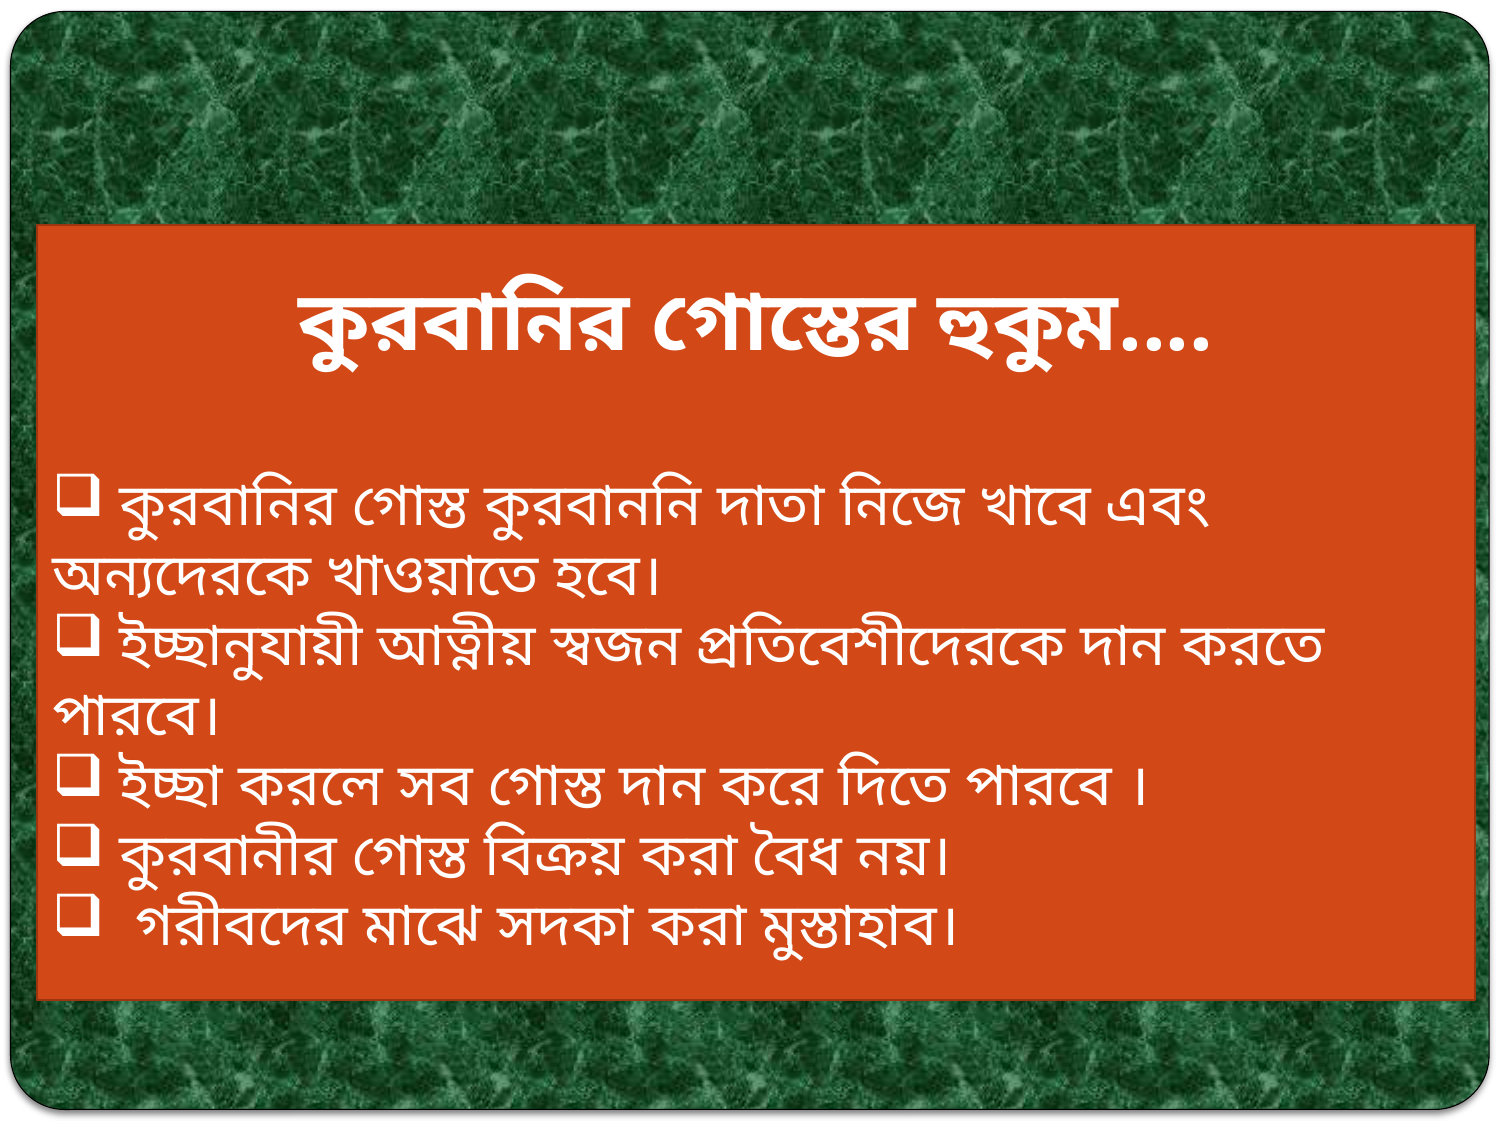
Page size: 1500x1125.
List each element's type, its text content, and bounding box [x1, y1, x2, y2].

text_box কুরবানির গোস্তের হুকুম.... কুরবানির গোস্ত কুরবাননি দাতা নিজে খাবে এবং অন্যদেরকে খাওয়াতে হবে। ইচ্ছানুযায়ী আত্নীয় স্বজন প্রতিবেশীদেরকে দান করতে পারবে। ইচ্ছা করলে সব গোস্ত দান করে দিতে পারবে । কুরবানীর গোস্ত বিক্রয় করা বৈধ নয়। গরীবদের মাঝে সদকা করা মুস্তাহাব। [36, 224, 1476, 1001]
picture [12, 12, 1488, 1108]
